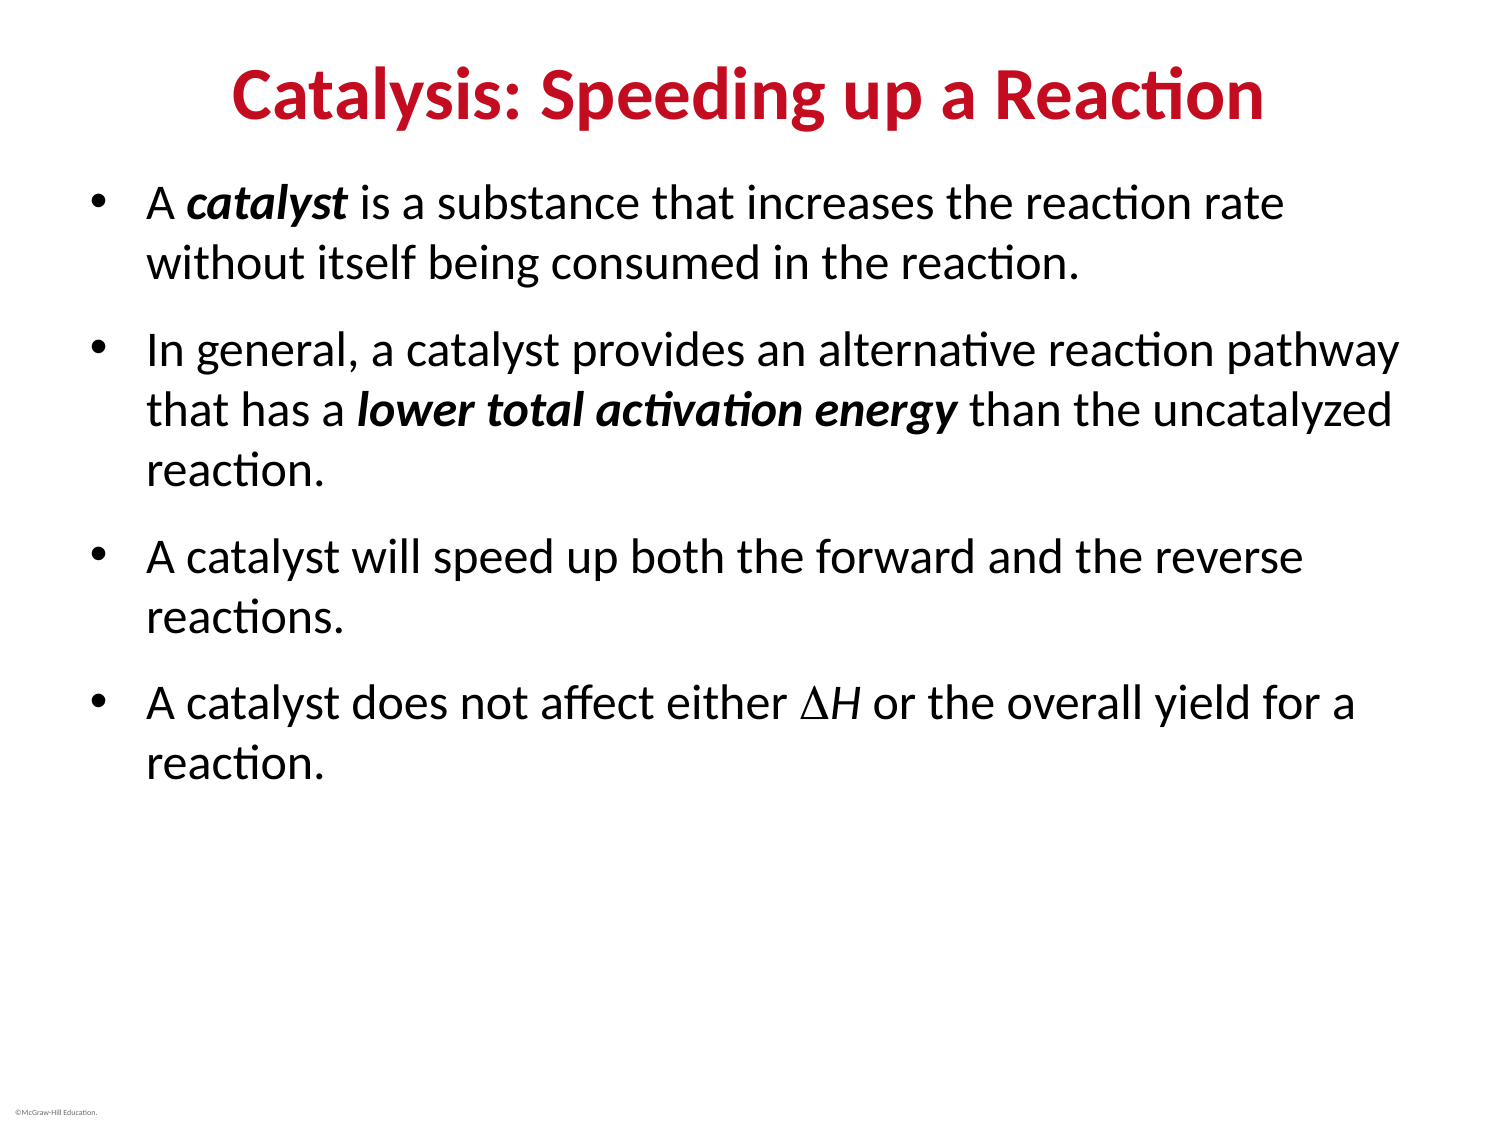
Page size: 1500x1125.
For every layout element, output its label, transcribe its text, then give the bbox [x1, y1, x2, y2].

list A catalyst is a substance that increases the reaction rate without itself being consumed in the reaction. In general, a catalyst provides an alternative reaction pathway that has a lower total activation energy than the uncatalyzed reaction. A catalyst will speed up both the forward and the reverse reactions. A catalyst does not affect either DH or the overall yield for a reaction. [75, 162, 1425, 1075]
title Catalysis: Speeding up a Reaction [0, 37, 1500, 138]
